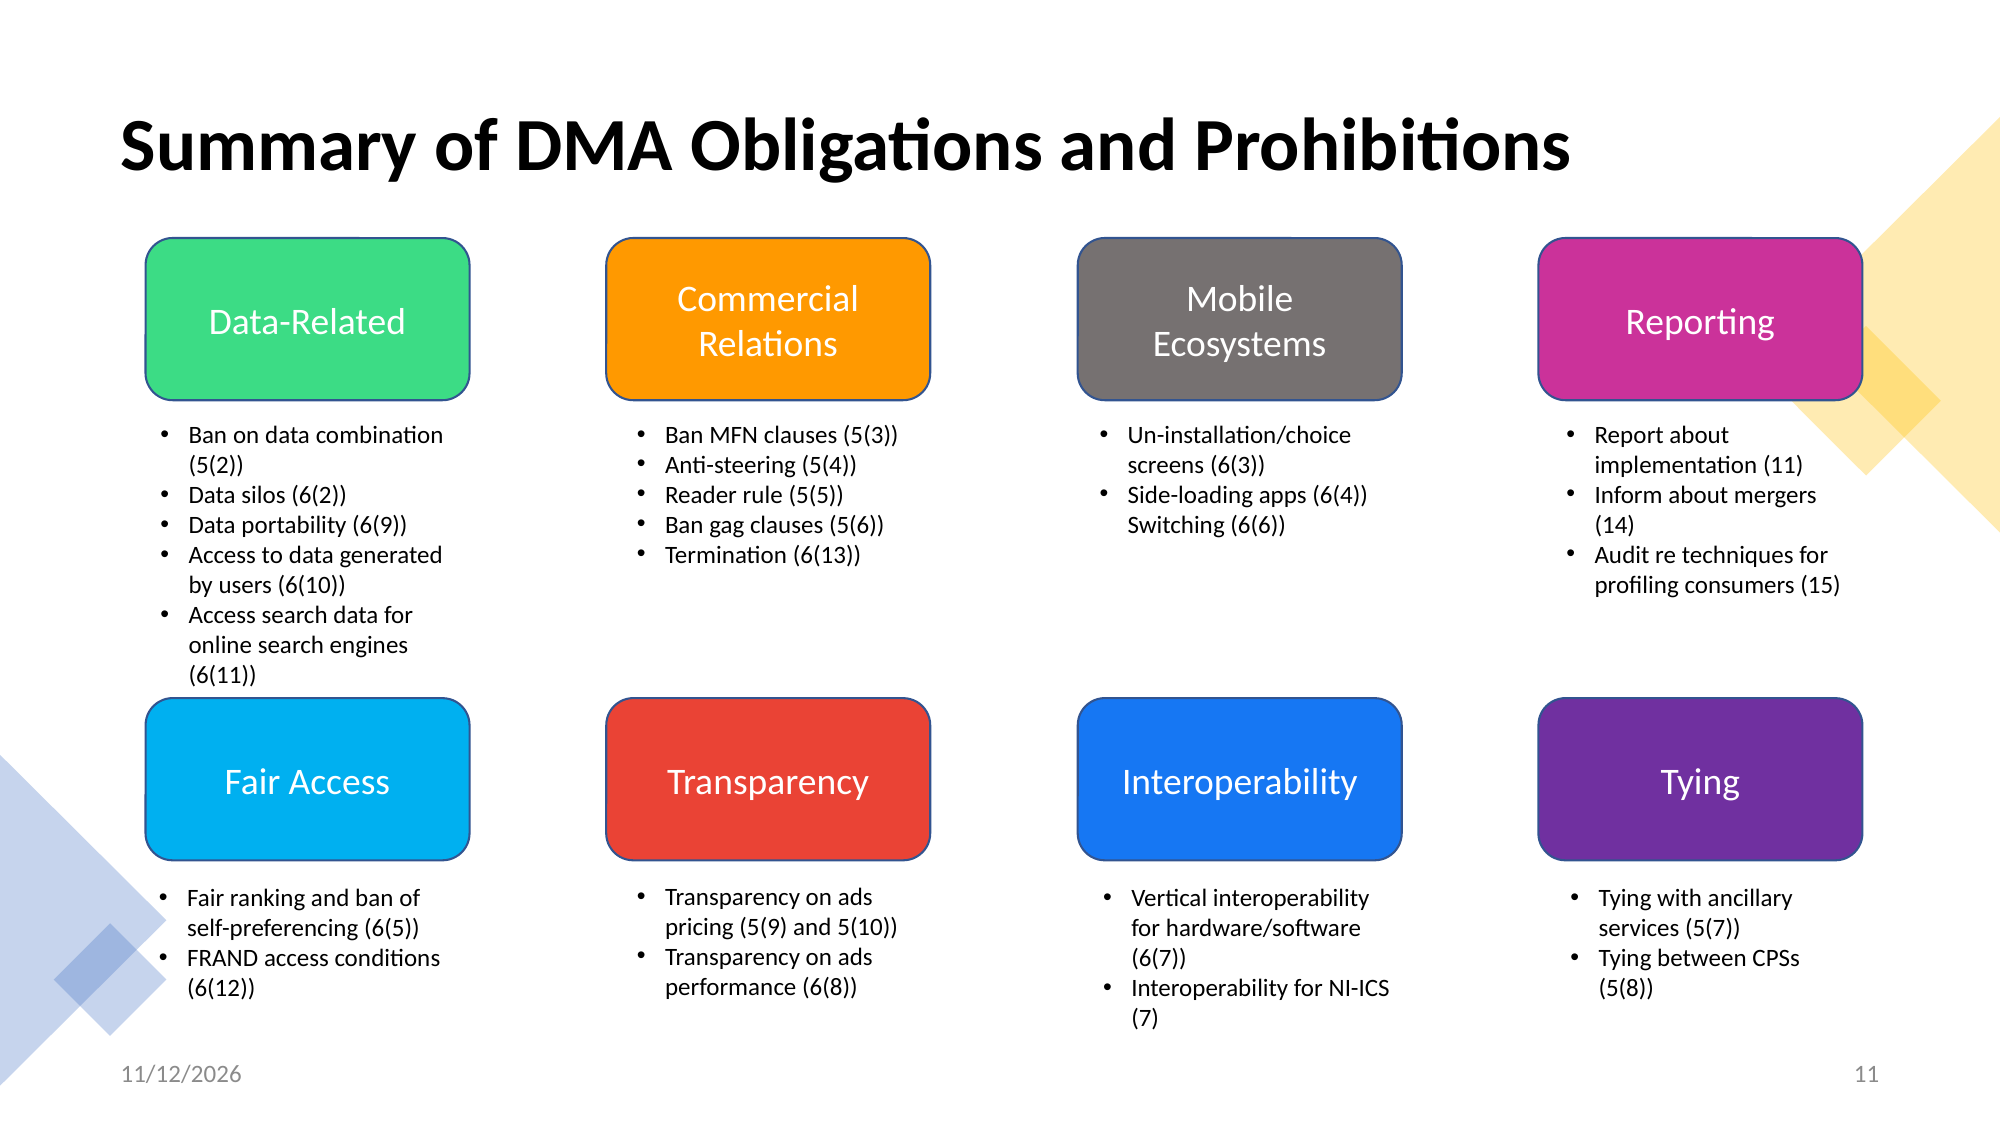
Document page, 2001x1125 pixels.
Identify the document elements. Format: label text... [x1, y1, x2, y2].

text_box Interoperability [1076, 697, 1403, 862]
text_box [1791, 393, 1904, 477]
text_box [1857, 115, 2000, 535]
text_box [0, 753, 144, 1088]
text_box [0, 0, 2000, 1125]
text_box Fair ranking and ban of self-preferencing (6(5)) FRAND access conditions (6(12)) [144, 874, 470, 1009]
text_box Vertical interoperability for hardware/software (6(7)) Interoperability for NI-ICS (7) [1088, 874, 1413, 1039]
text_box Mobile Ecosystems [1076, 236, 1403, 402]
text_box Data-Related [144, 236, 471, 402]
title Summary of DMA Obligations and Prohibitions [105, 52, 1895, 240]
text_box Transparency on ads pricing (5(9) and 5(10)) Transparency on ads performance (6(8)) [622, 873, 931, 1008]
text_box Ban on data combination (5(2)) Data silos (6(2)) Data portability (6(9)) Access to data generated by users (6(10)) Access search data for online search engines (6(11)) [145, 411, 471, 696]
slide_number 11 [1444, 1042, 1895, 1103]
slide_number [105, 1042, 556, 1103]
text_box Transparency [605, 697, 932, 862]
text_box Report about implementation (11) Inform about mergers (14) Audit re techniques for profiling consumers (15) [1551, 411, 1863, 606]
text_box Tying with ancillary services (5(7)) Tying between CPSs (5(8)) [1555, 874, 1863, 1009]
text_box [52, 921, 144, 1038]
text_box Tying [1537, 697, 1864, 862]
text_box Ban MFN clauses (5(3)) Anti-steering (5(4)) Reader rule (5(5)) Ban gag clauses (5(6)) Termination (6(13)) [622, 411, 931, 606]
text_box Commercial Relations [605, 236, 932, 402]
text_box Fair Access [144, 697, 471, 862]
text_box Reporting [1537, 236, 1864, 402]
text_box Un-installation/choice screens (6(3)) Side-loading apps (6(4)) Switching (6(6)) [1084, 411, 1402, 546]
